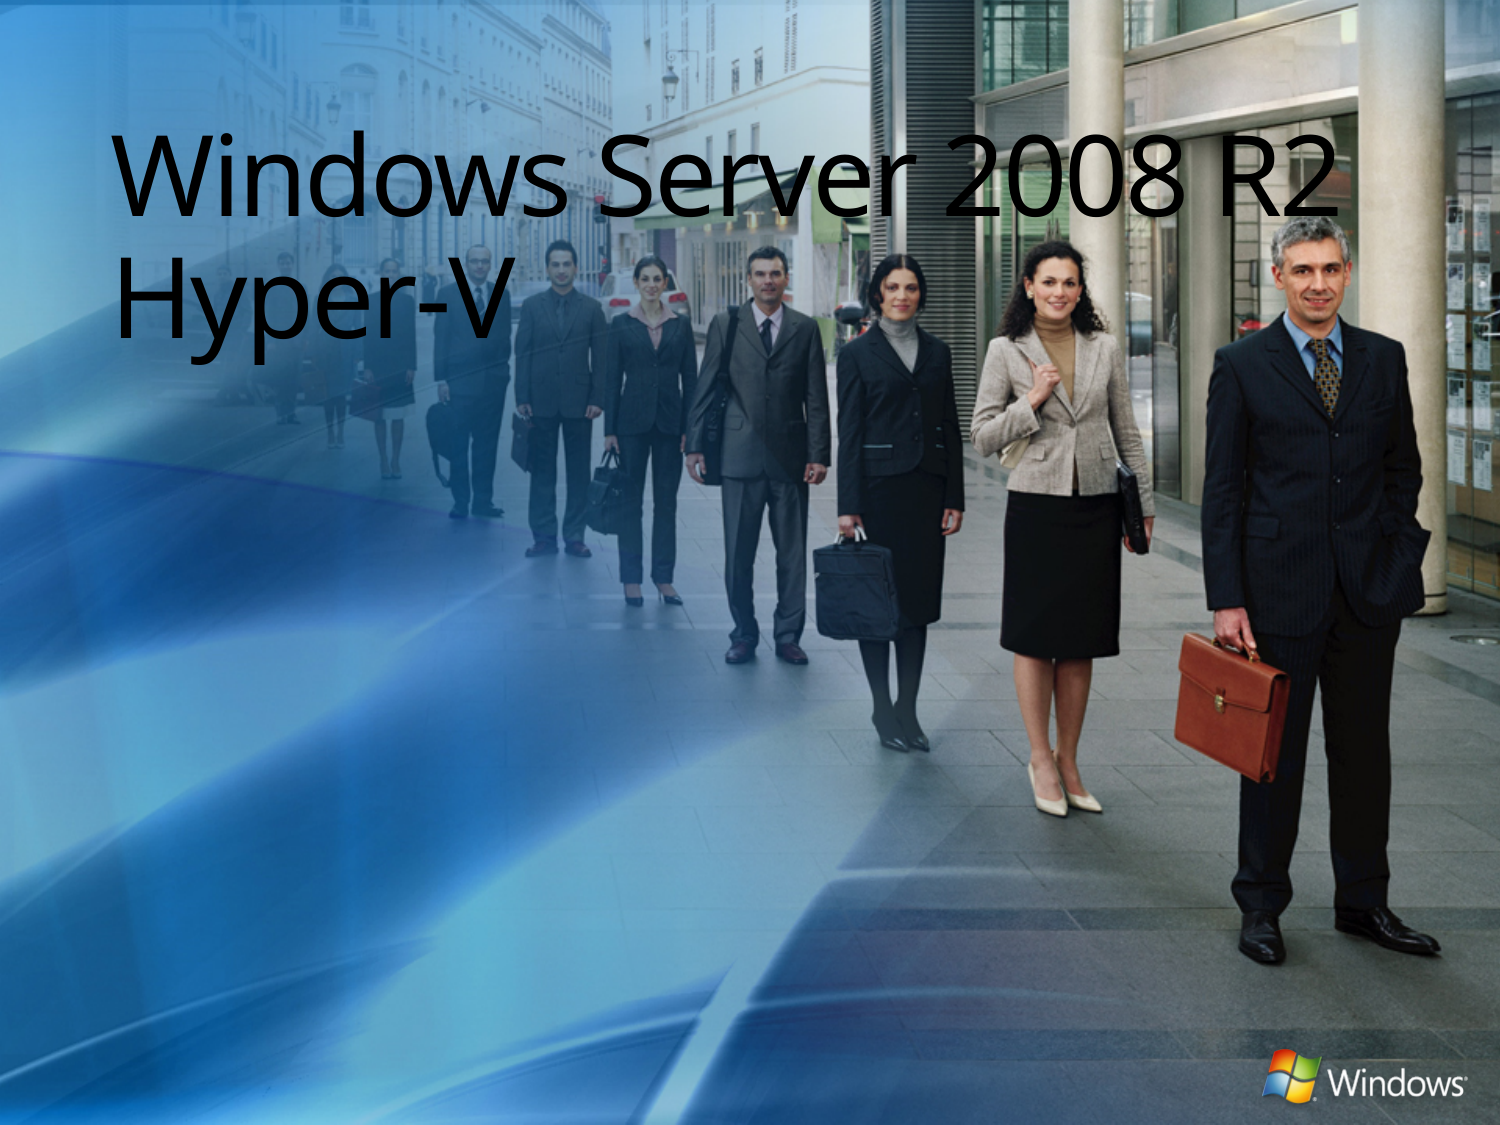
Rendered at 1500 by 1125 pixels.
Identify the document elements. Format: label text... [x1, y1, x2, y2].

picture [0, 0, 1500, 1125]
title Windows Server 2008 R2 Hyper-V [110, 119, 1424, 370]
